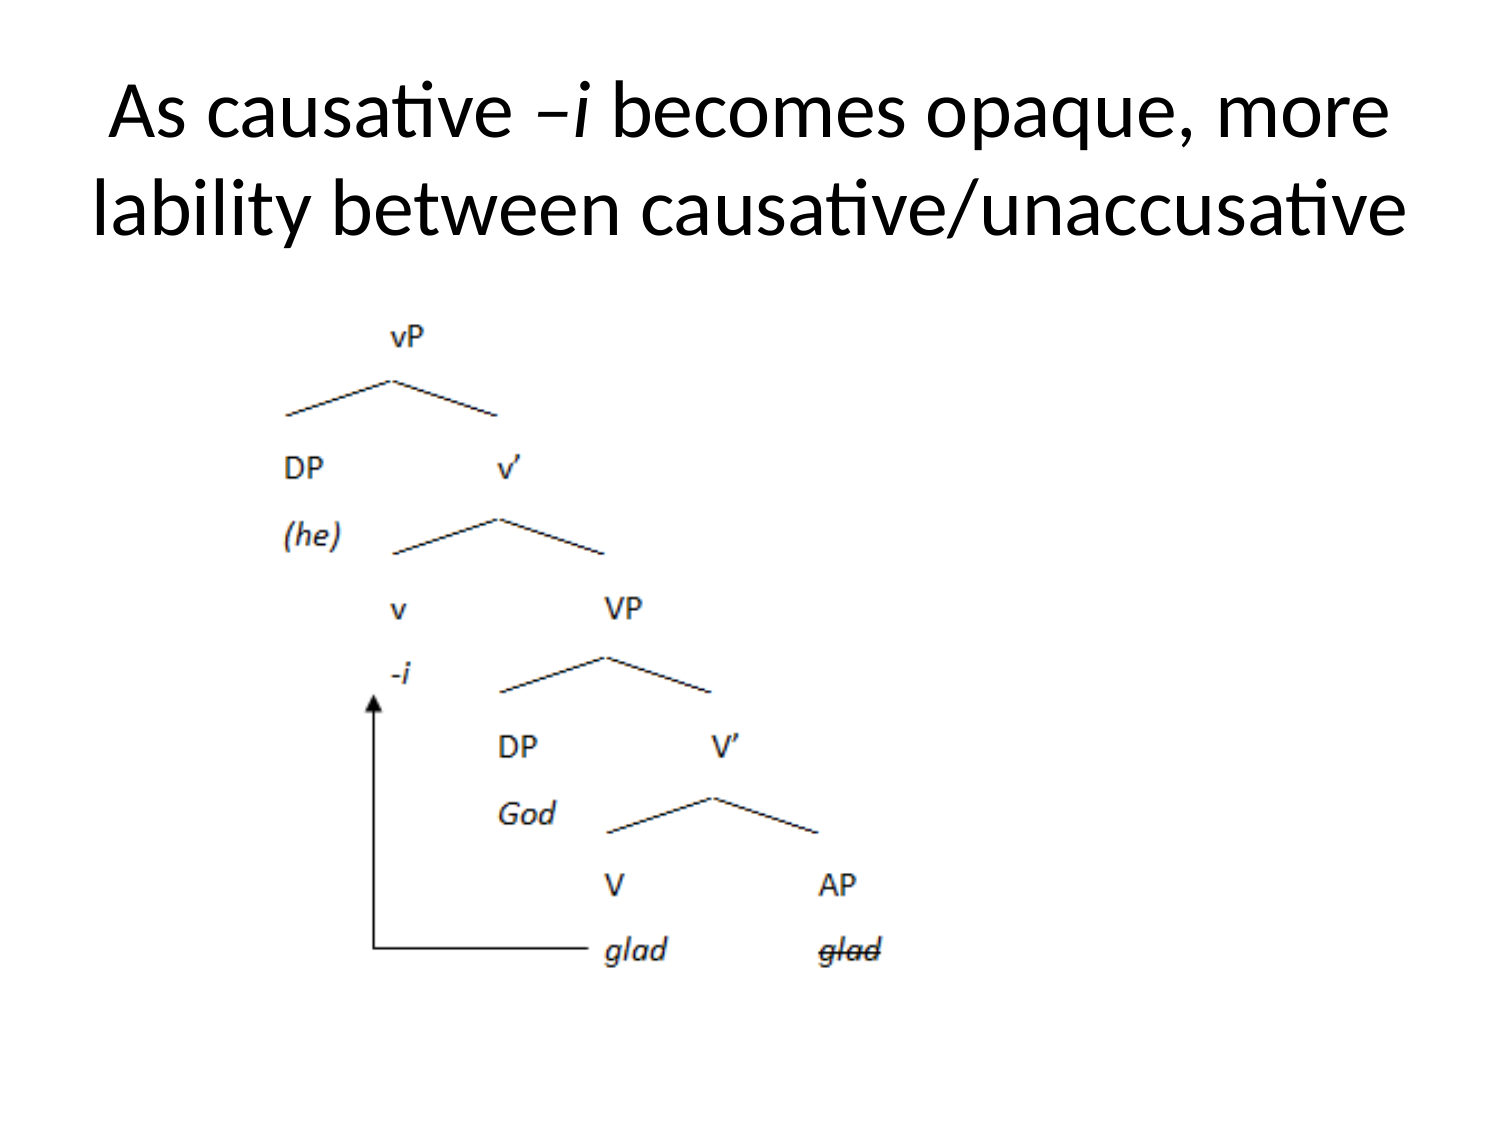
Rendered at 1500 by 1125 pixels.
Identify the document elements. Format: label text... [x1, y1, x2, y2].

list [274, 312, 897, 988]
title As causative –i becomes opaque, more lability between causative/unaccusative [75, 45, 1425, 263]
